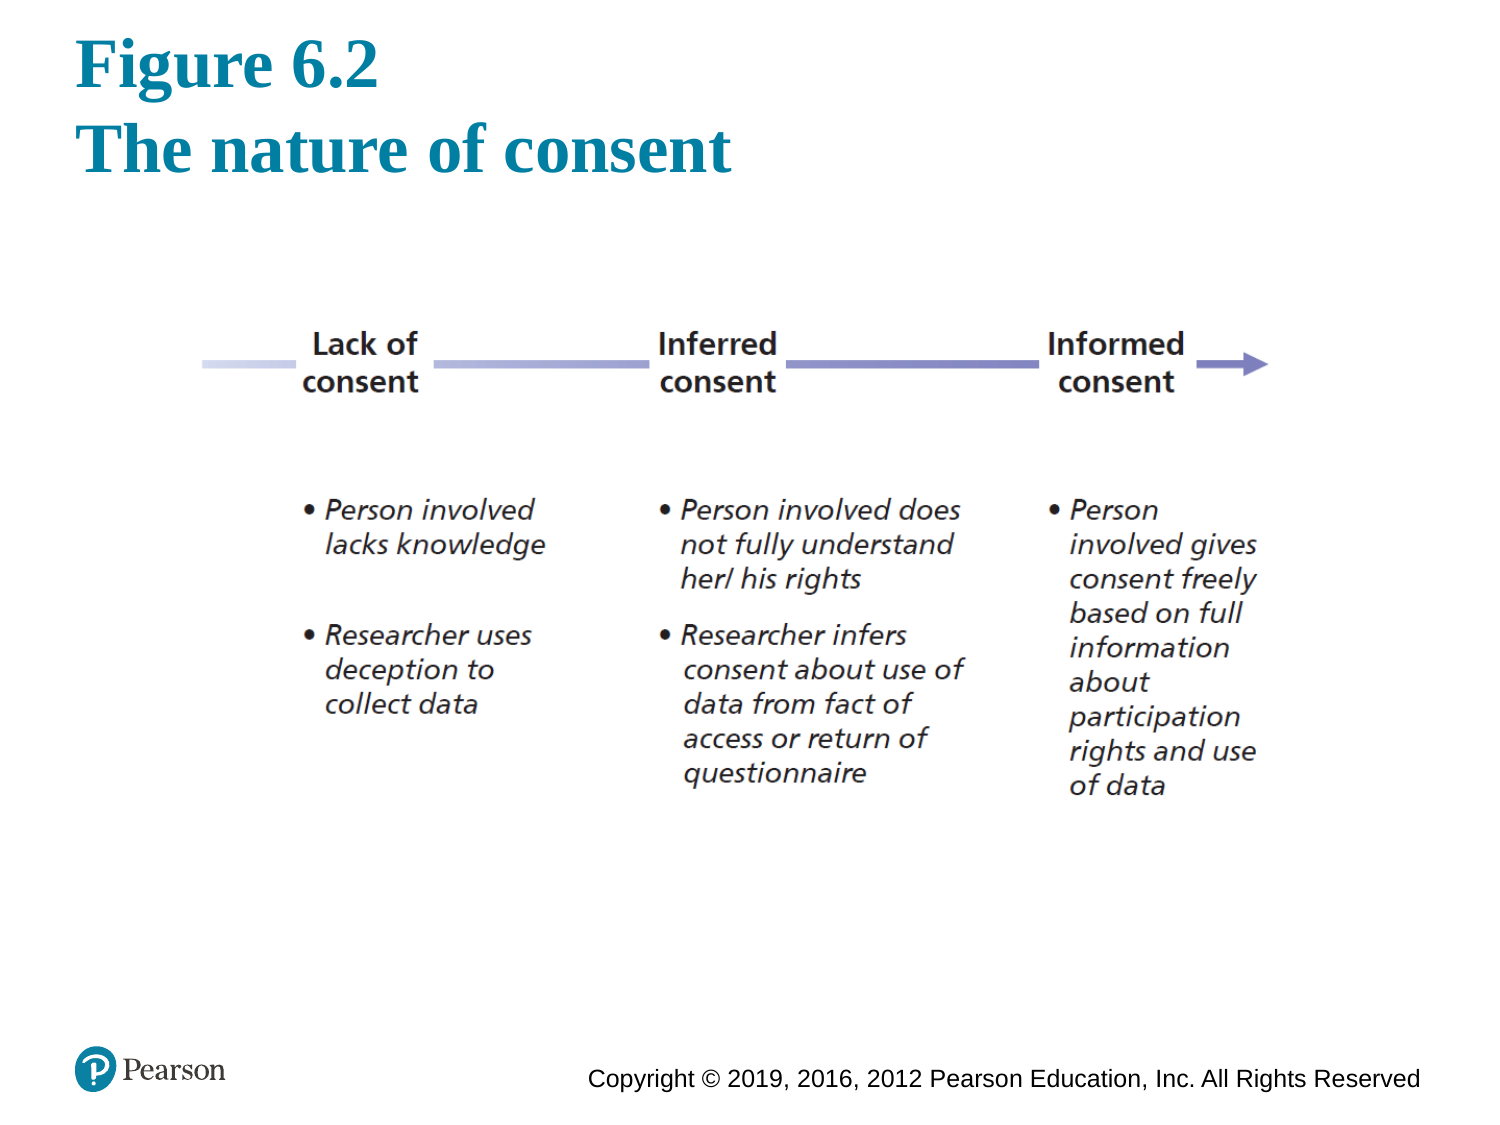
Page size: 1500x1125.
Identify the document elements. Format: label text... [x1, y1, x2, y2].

picture [168, 284, 1331, 841]
title Figure 6.2 The nature of consent [75, 17, 1425, 192]
